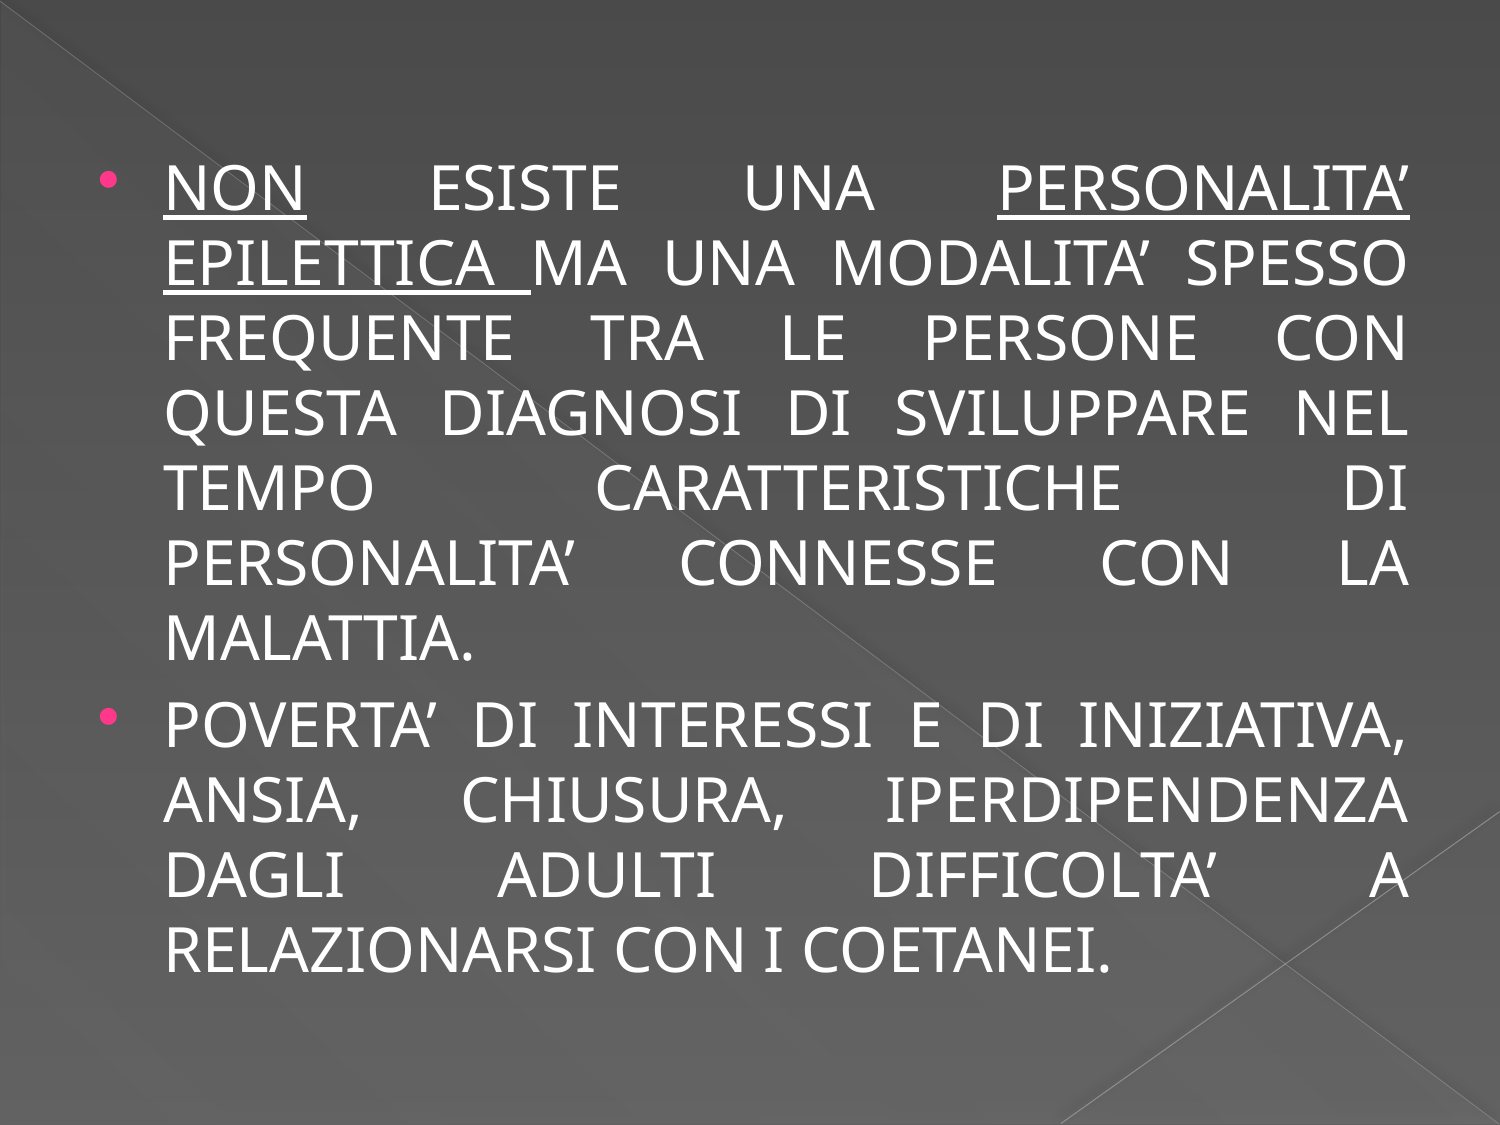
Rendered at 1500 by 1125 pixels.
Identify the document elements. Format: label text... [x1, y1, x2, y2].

list NON ESISTE UNA PERSONALITA’ EPILETTICA MA UNA MODALITA’ SPESSO FREQUENTE TRA LE PERSONE CON QUESTA DIAGNOSI DI SVILUPPARE NEL TEMPO CARATTERISTICHE DI PERSONALITA’ CONNESSE CON LA MALATTIA. POVERTA’ DI INTERESSI E DI INIZIATIVA, ANSIA, CHIUSURA, IPERDIPENDENZA DAGLI ADULTI DIFFICOLTA’ A RELAZIONARSI CON I COETANEI. [75, 140, 1425, 1059]
